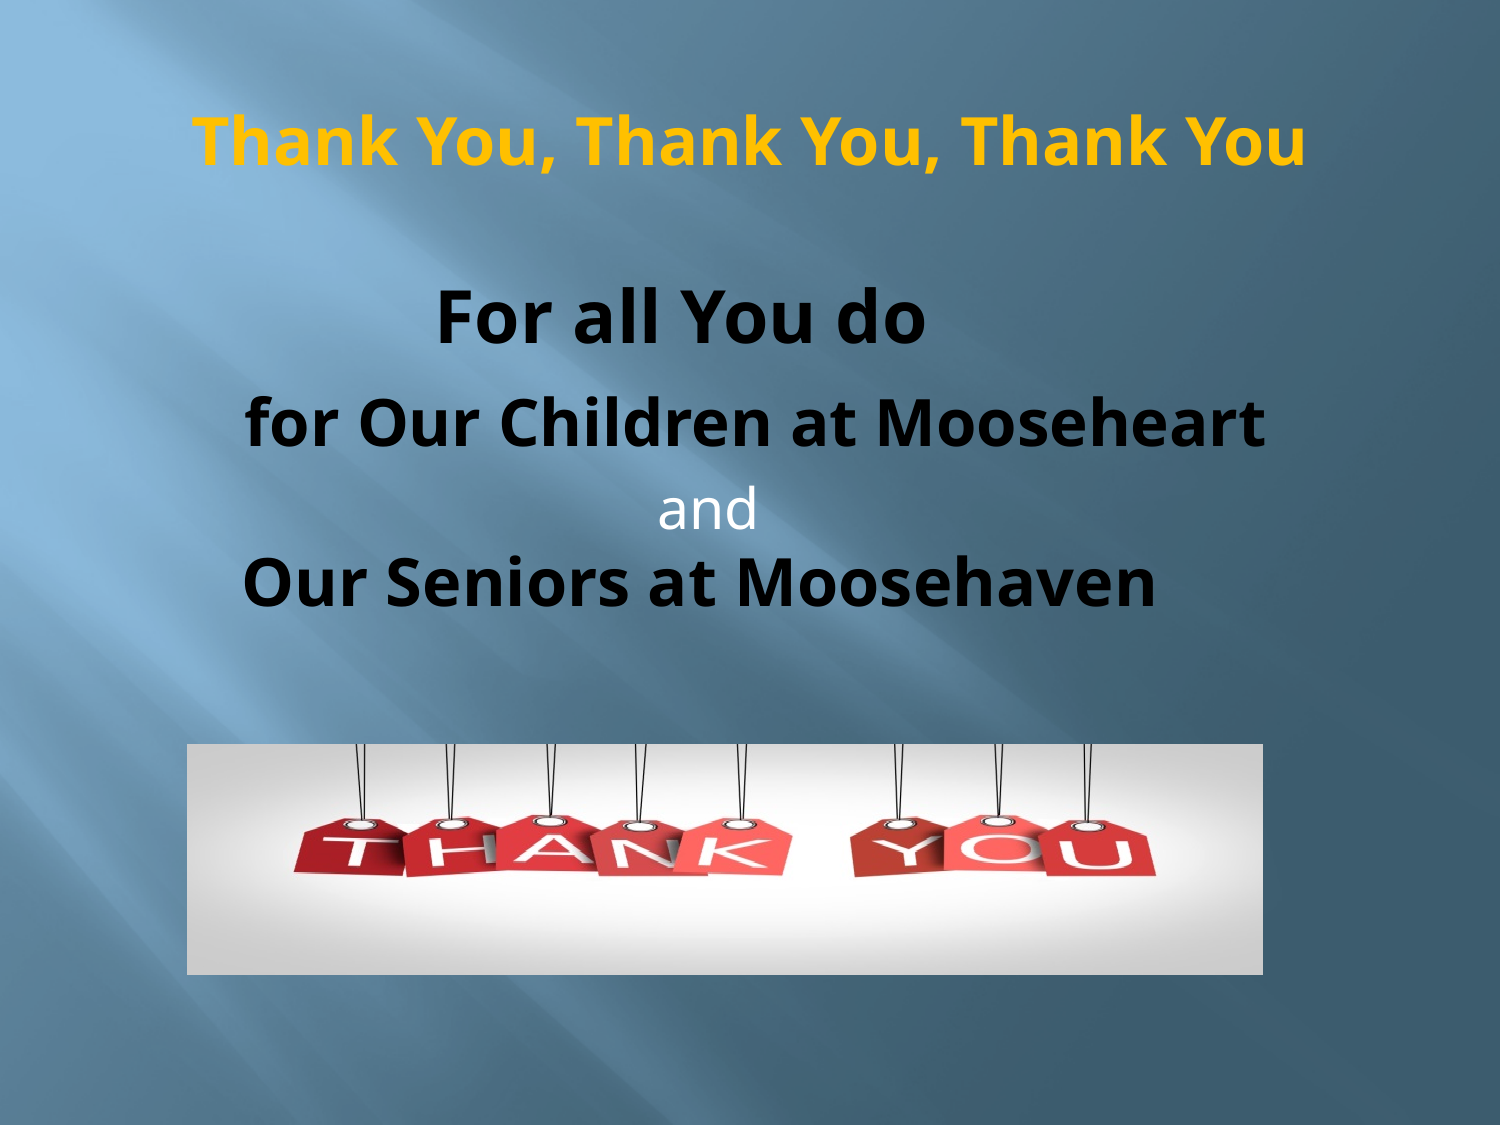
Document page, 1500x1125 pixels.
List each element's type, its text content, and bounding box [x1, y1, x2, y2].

text_box Our Seniors at Moosehaven [125, 532, 1275, 627]
list For all You do for Our Children at Mooseheart and [75, 262, 1425, 550]
title Thank You, Thank You, Thank You [75, 45, 1425, 233]
picture [187, 744, 1263, 976]
